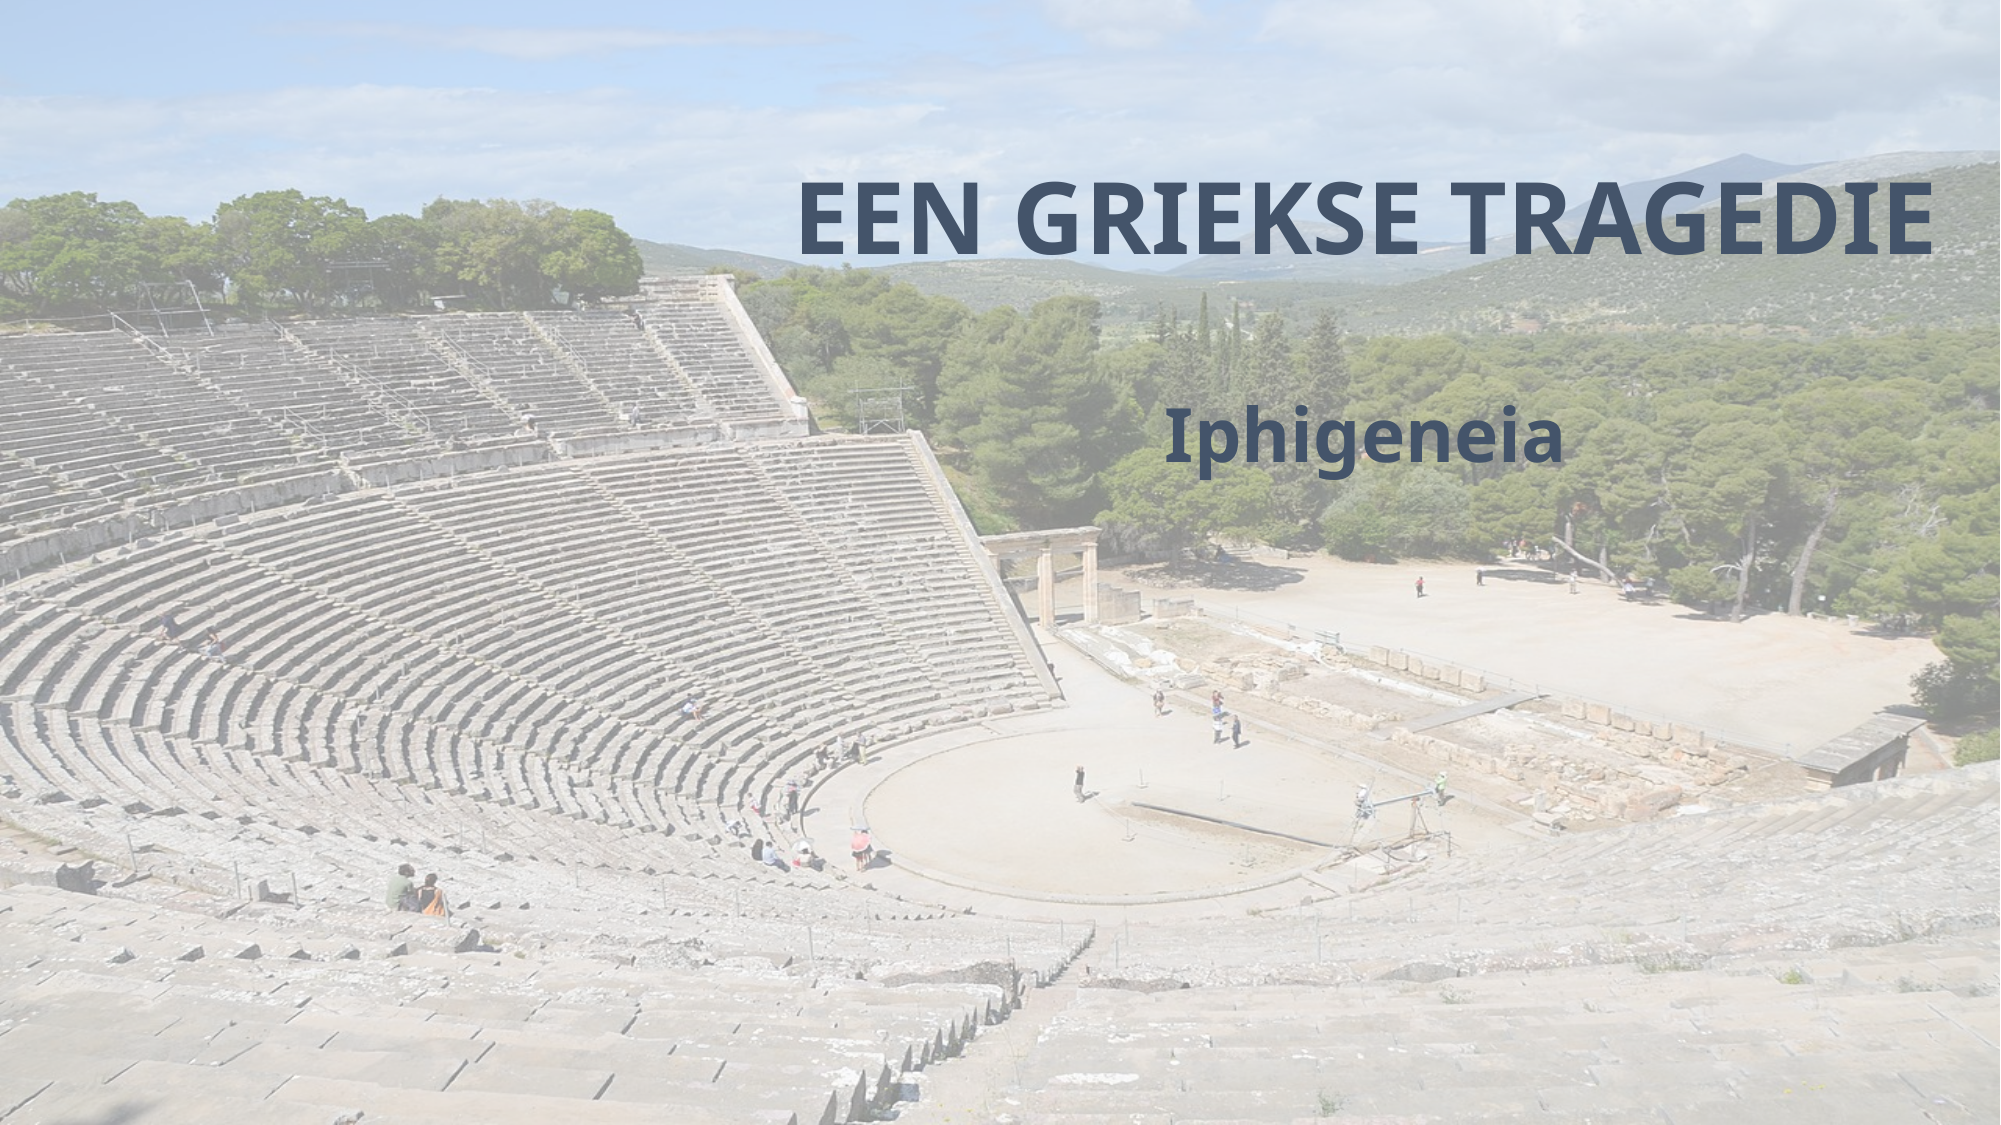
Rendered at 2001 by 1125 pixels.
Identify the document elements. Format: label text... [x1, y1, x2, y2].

title EEN GRIEKSE TRAGEDIE Iphigeneia [503, 18, 2000, 487]
